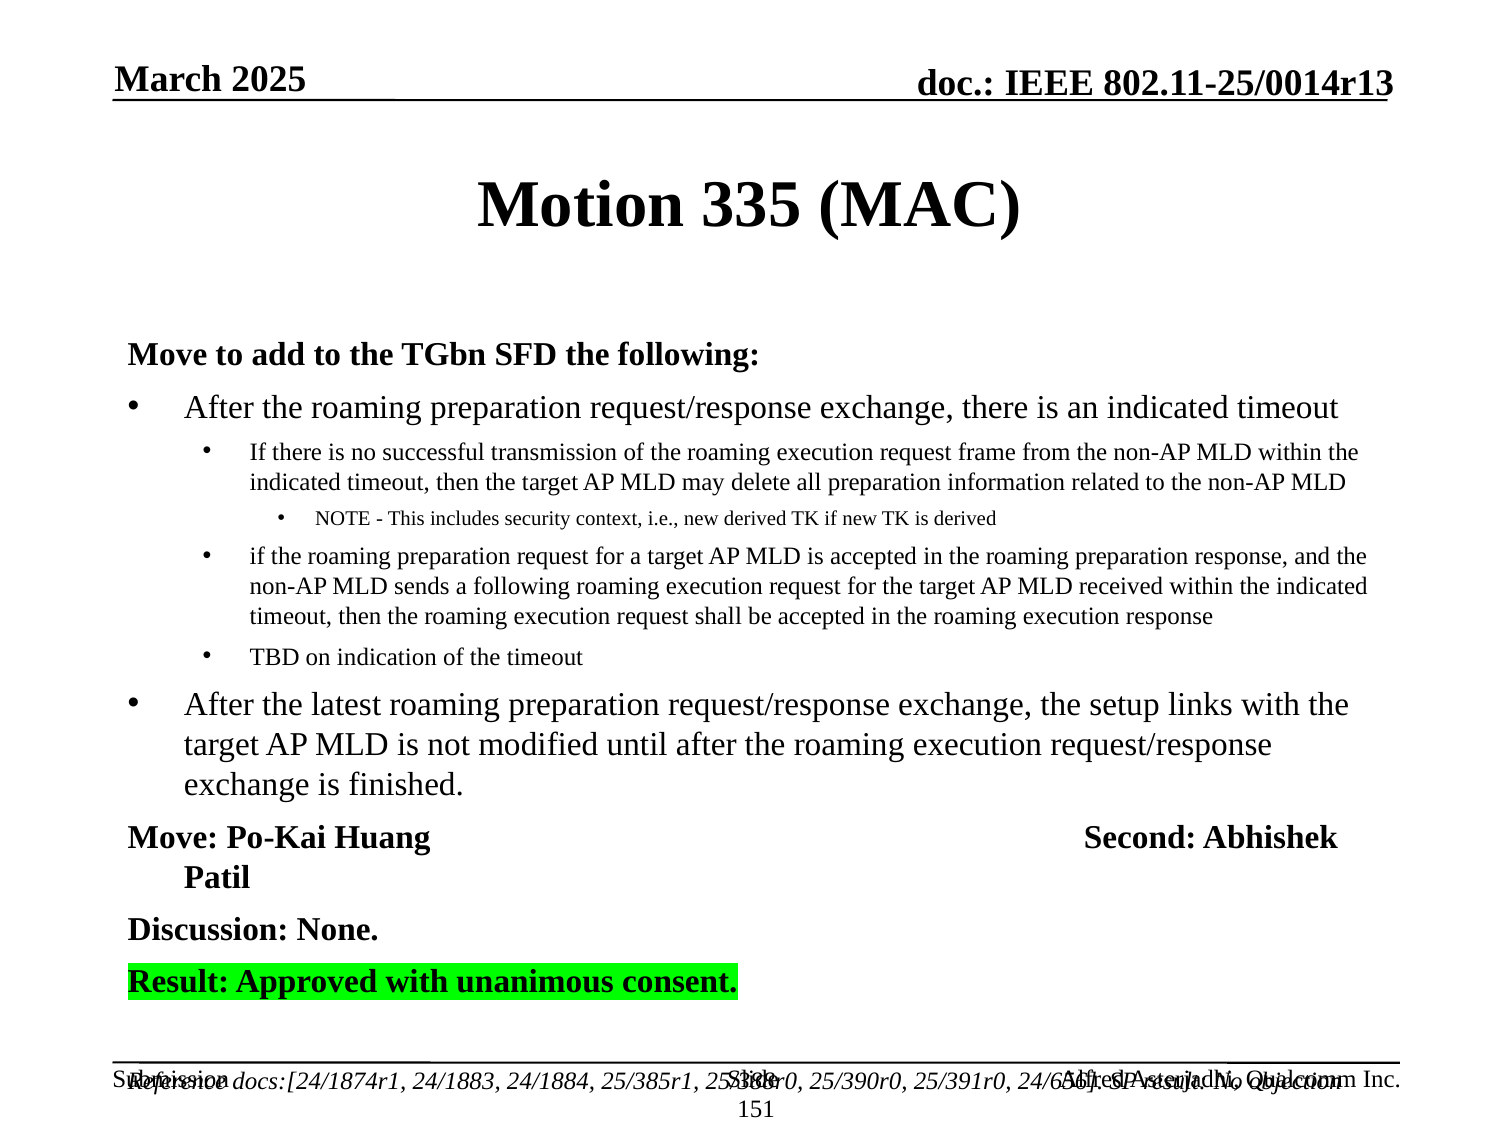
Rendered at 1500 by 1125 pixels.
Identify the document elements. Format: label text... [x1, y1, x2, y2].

list Move to add to the TGbn SFD the following: After the roaming preparation request/response exchange, there is an indicated timeout If there is no successful transmission of the roaming execution request frame from the non-AP MLD within the indicated timeout, then the target AP MLD may delete all preparation information related to the non-AP MLD NOTE - This includes security context, i.e., new derived TK if new TK is derived if the roaming preparation request for a target AP MLD is accepted in the roaming preparation response, and the non-AP MLD sends a following roaming execution request for the target AP MLD received within the indicated timeout, then the roaming execution request shall be accepted in the roaming execution response TBD on indication of the timeout After the latest roaming preparation request/response exchange, the setup links with the target AP MLD is not modified until after the roaming execution request/response exchange is finished. Move: Po-Kai Huang Second: Abhishek Patil Discussion: None. Result: Approved with unanimous consent. Reference docs:[24/1874r1, 24/1883, 24/1884, 25/385r1, 25/388r0, 25/390r0, 25/391r0, 24/656]. SP result: No objection [112, 324, 1388, 1063]
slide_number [114, 54, 423, 100]
slide_number Slide 151 [712, 1061, 800, 1123]
footer Alfred Asterjadhi, Qualcomm Inc. [878, 1061, 1402, 1093]
title Motion 335 (MAC) [112, 112, 1388, 288]
